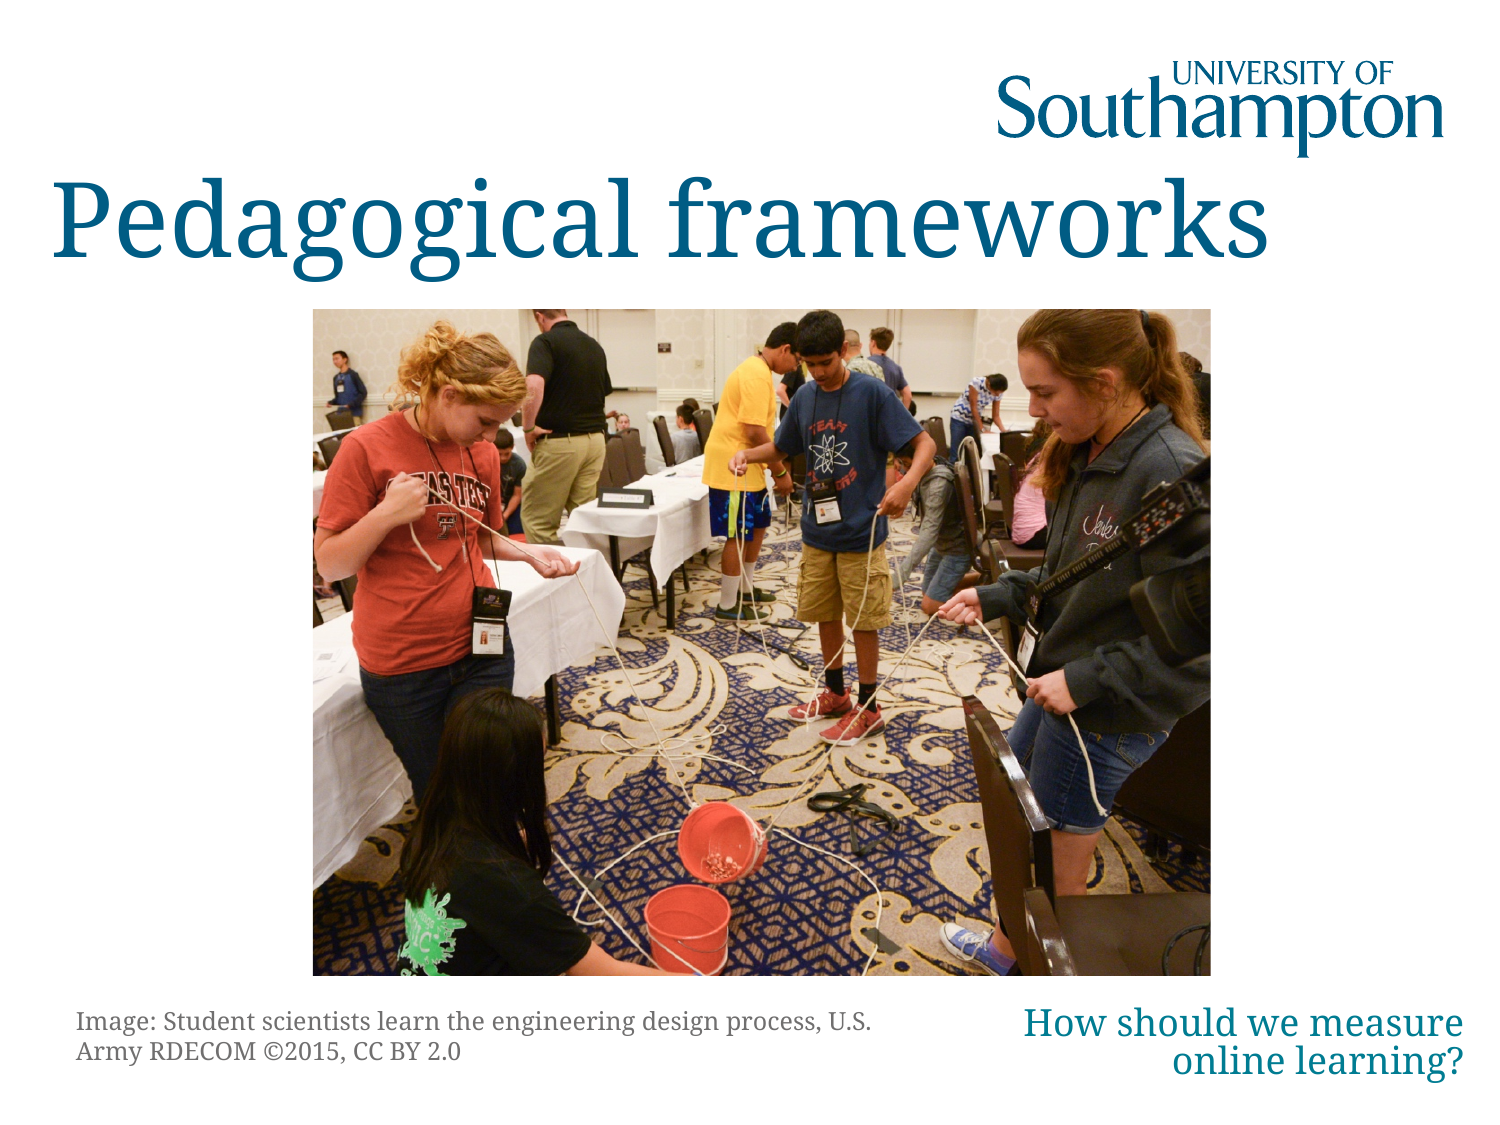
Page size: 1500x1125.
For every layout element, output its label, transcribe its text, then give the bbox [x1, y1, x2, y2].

text_box How should we measure online learning? [998, 1005, 1465, 1071]
list Image: Student scientists learn the engineering design process, U.S. Army RDECOM ©2015, CC BY 2.0 [75, 1005, 939, 1083]
title Pedagogical frameworks [50, 172, 1326, 303]
picture [312, 309, 1211, 977]
